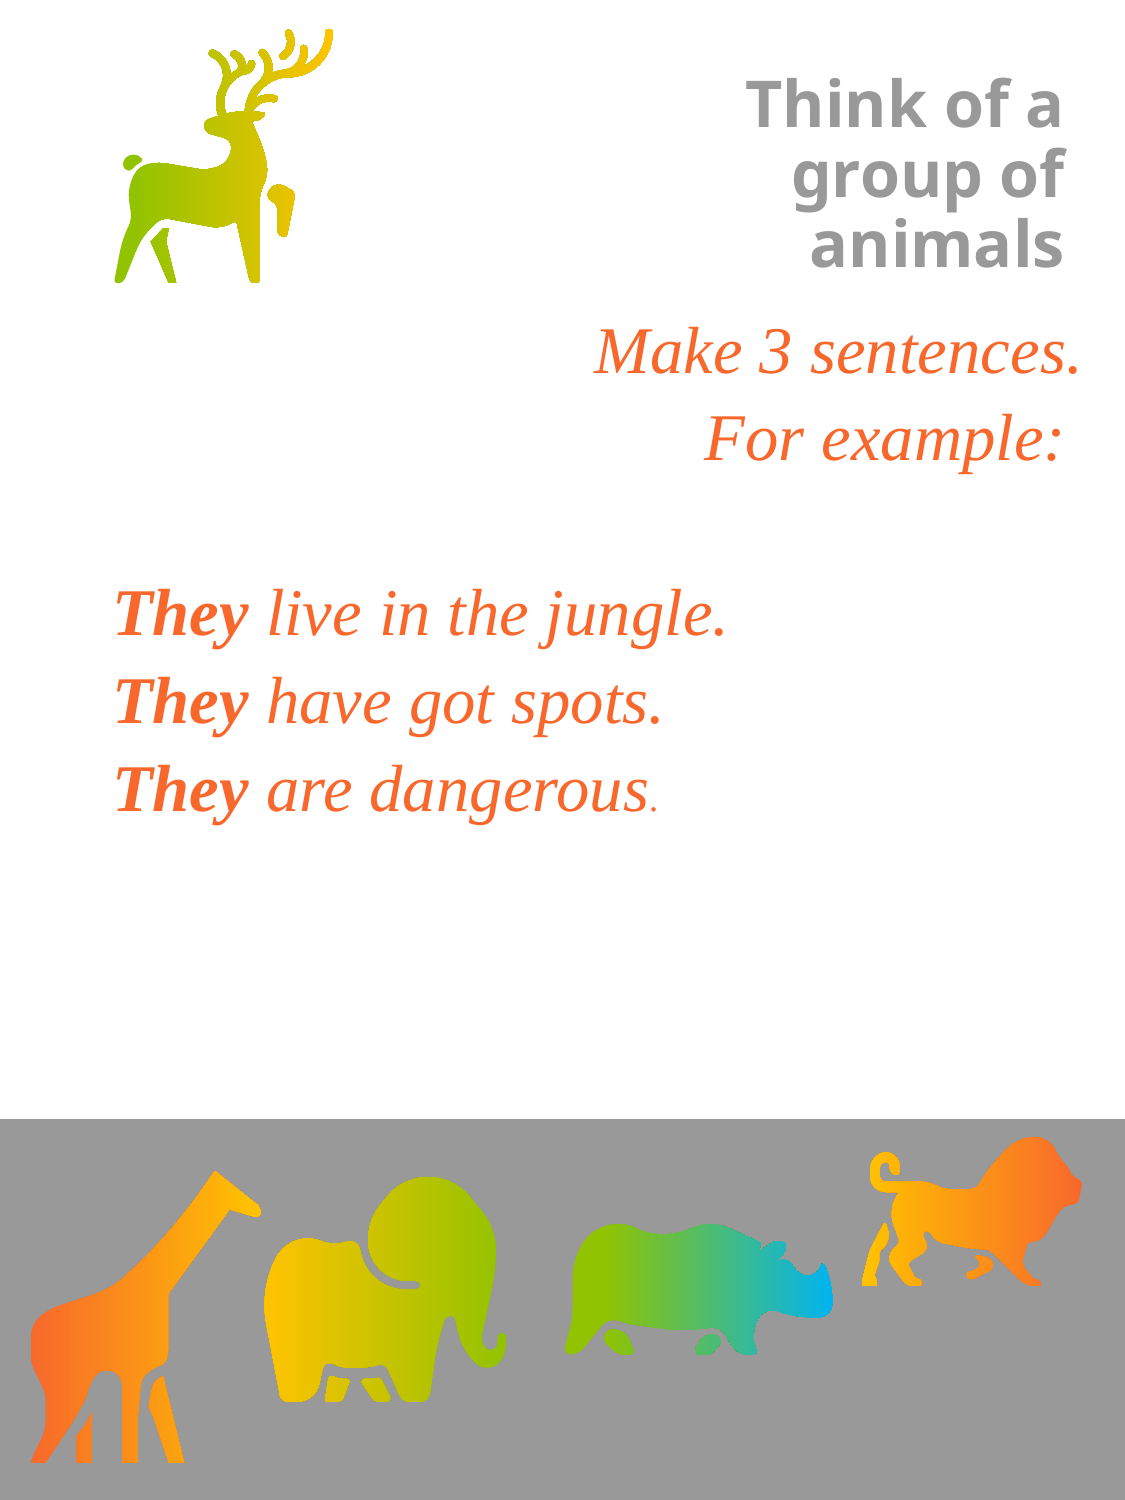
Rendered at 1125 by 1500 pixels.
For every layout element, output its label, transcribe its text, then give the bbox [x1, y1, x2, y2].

title Think of a group of animals [602, 117, 1066, 235]
text_box [361, 1377, 391, 1403]
list Make 3 sentences. For example: They live in the jungle. They have got spots. They are dangerous. [112, 315, 1084, 403]
text_box [870, 1137, 1083, 1287]
text_box [264, 1176, 507, 1402]
text_box [114, 28, 333, 284]
text_box [862, 1223, 889, 1287]
text_box [30, 1170, 261, 1463]
text_box [564, 1224, 833, 1355]
text_box [325, 1376, 350, 1403]
